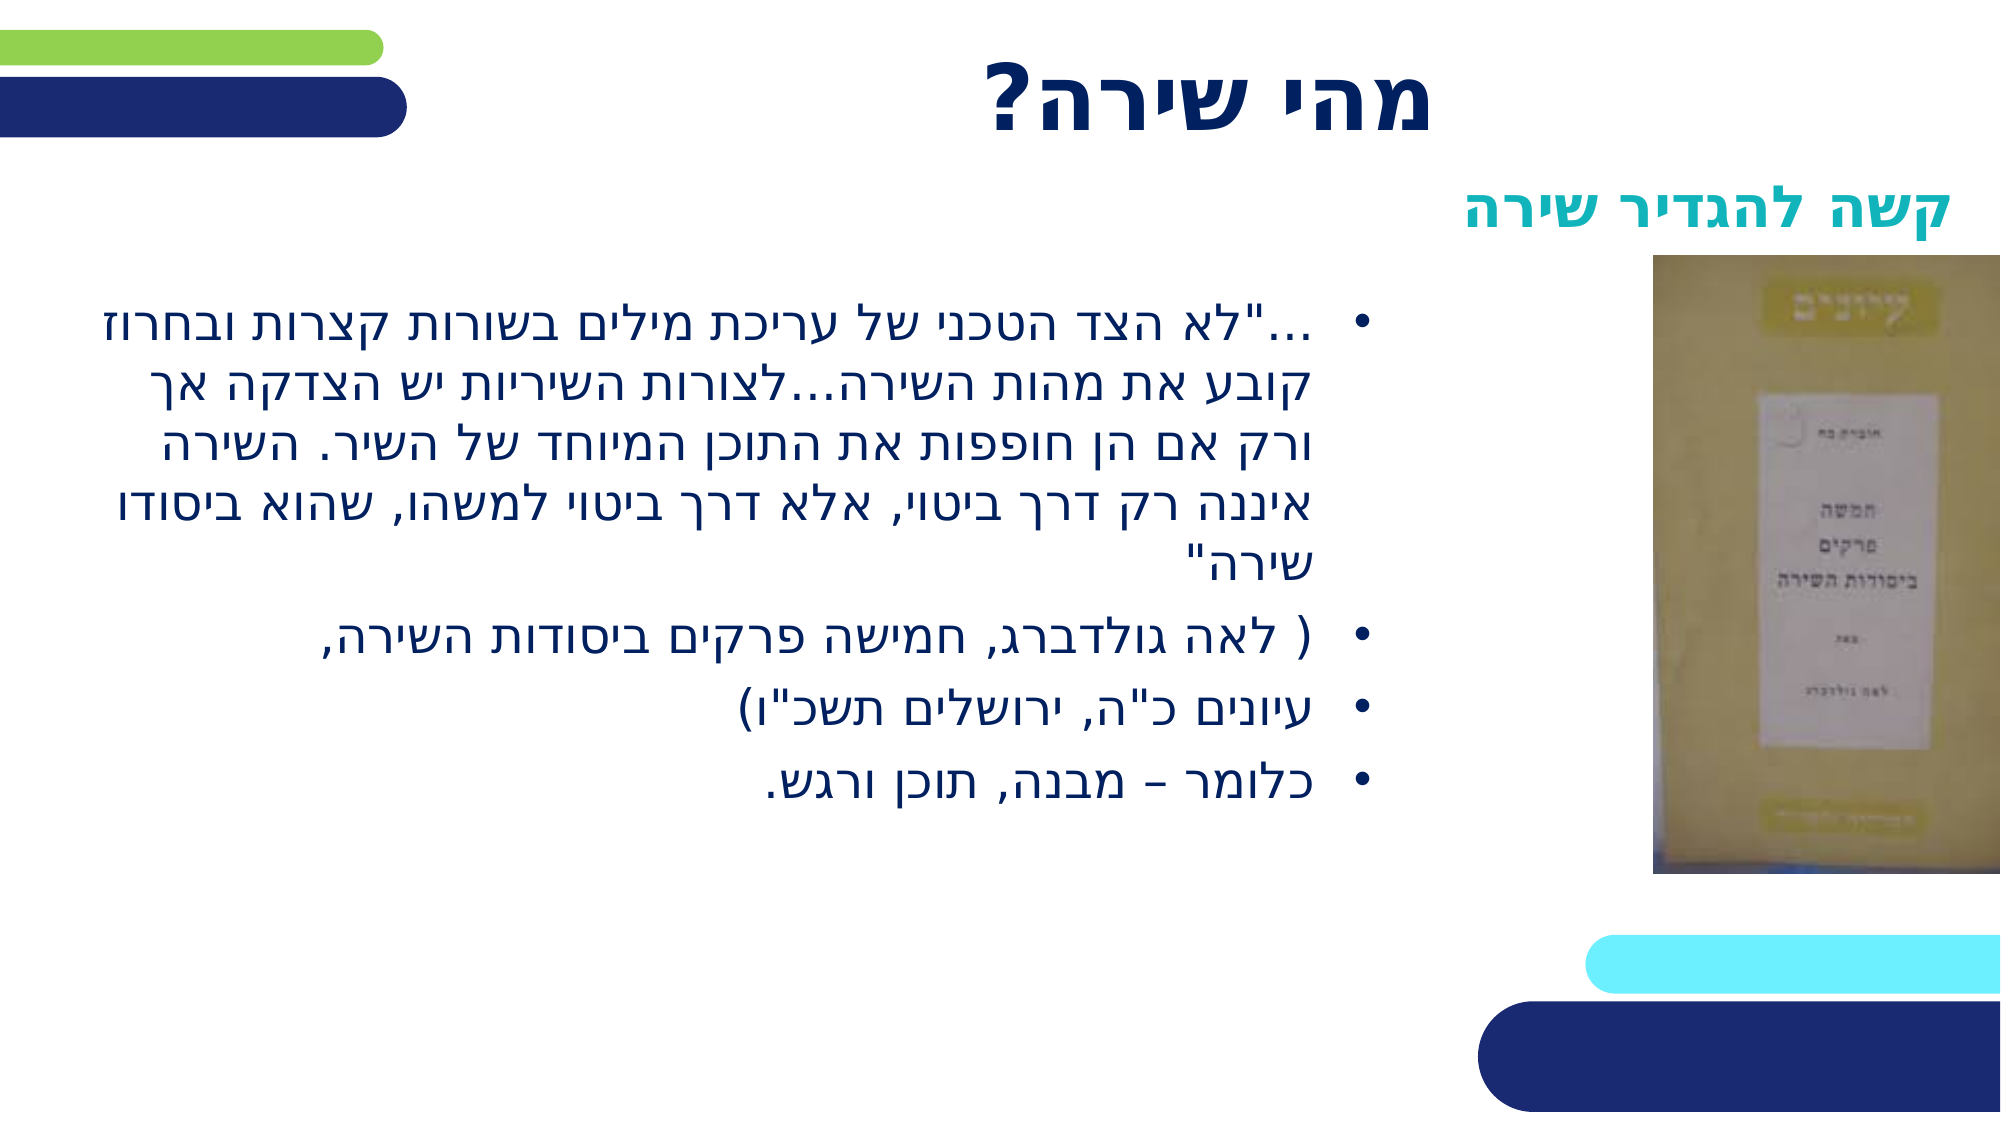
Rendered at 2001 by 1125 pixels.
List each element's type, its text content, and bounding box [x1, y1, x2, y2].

title מהי שירה? [418, 34, 2000, 154]
list קשה להגדיר שירה [637, 160, 2000, 249]
picture [1653, 255, 2000, 874]
list ..."לא הצד הטכני של עריכת מילים בשורות קצרות ובחרוז קובע את מהות השירה...לצורות השיריות יש הצדקה אך ורק אם הן חופפות את התוכן המיוחד של השיר. השירה איננה רק דרך ביטוי, אלא דרך ביטוי למשהו, שהוא ביסודו שירה" ( לאה גולדברג, חמישה פרקים ביסודות השירה, עיונים כ"ה, ירושלים תשכ"ו) כלומר – מבנה, תוכן ורגש. [84, 283, 1403, 965]
